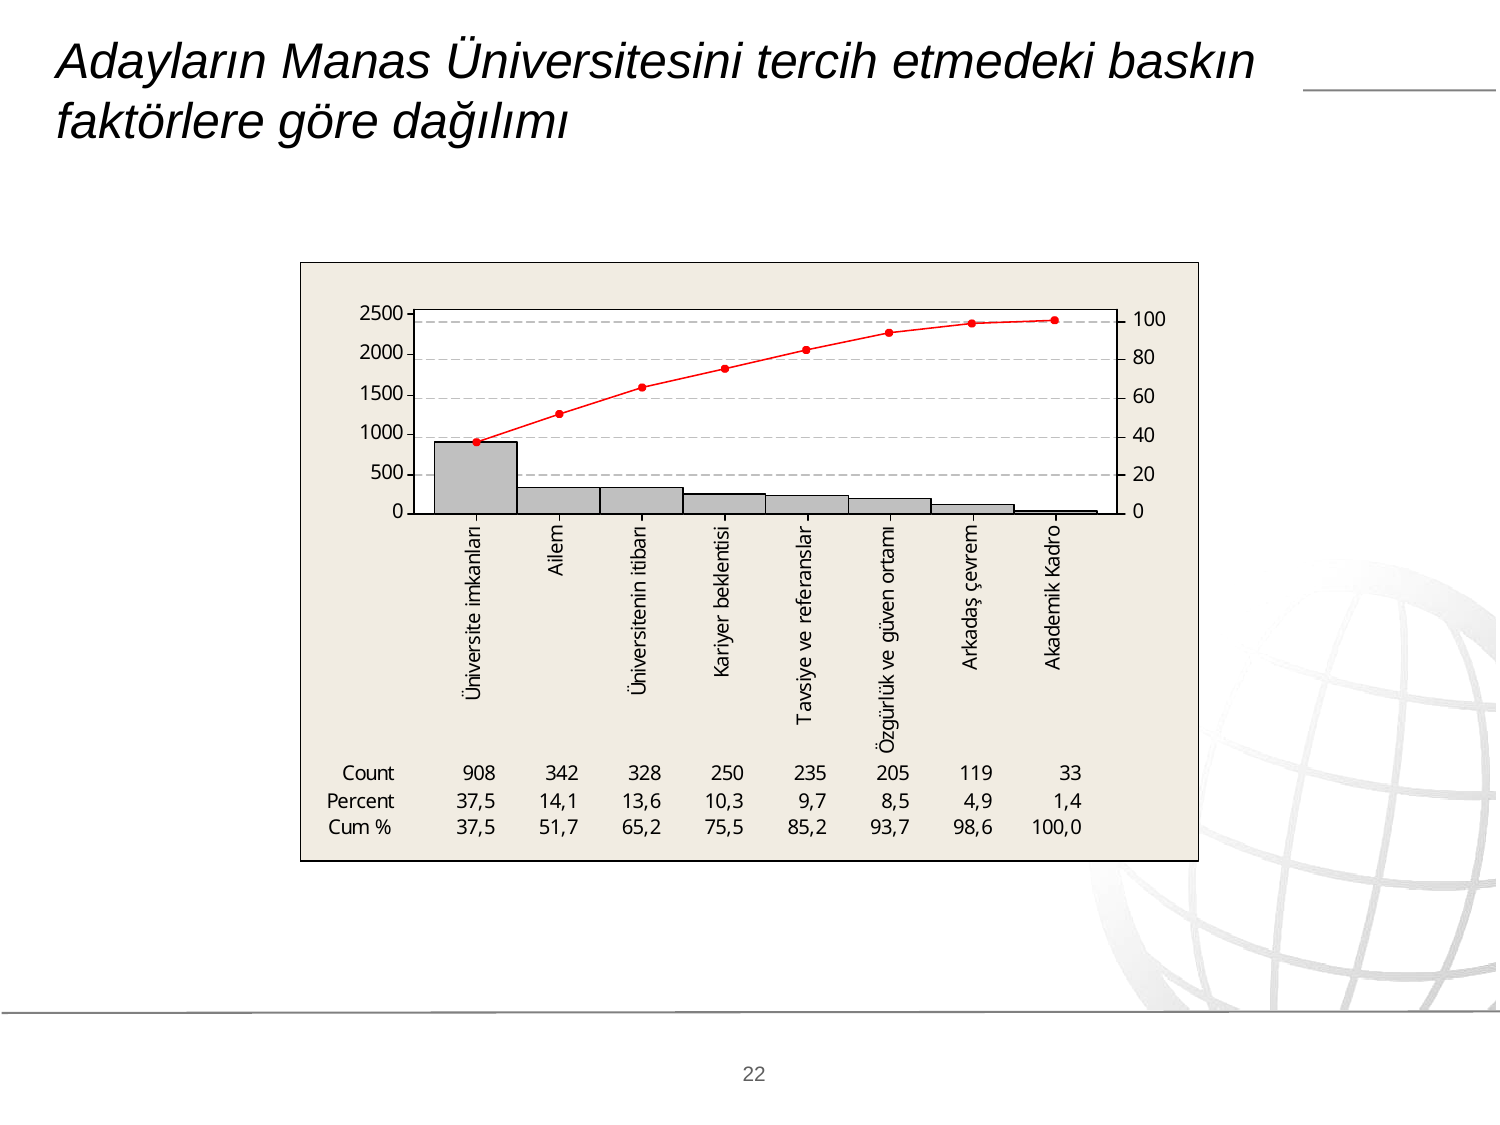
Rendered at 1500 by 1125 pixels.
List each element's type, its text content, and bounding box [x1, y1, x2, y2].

title Adayların Manas Üniversitesini tercih etmedeki baskın faktörlere göre dağılımı [41, 26, 1303, 151]
picture [299, 262, 1496, 1010]
